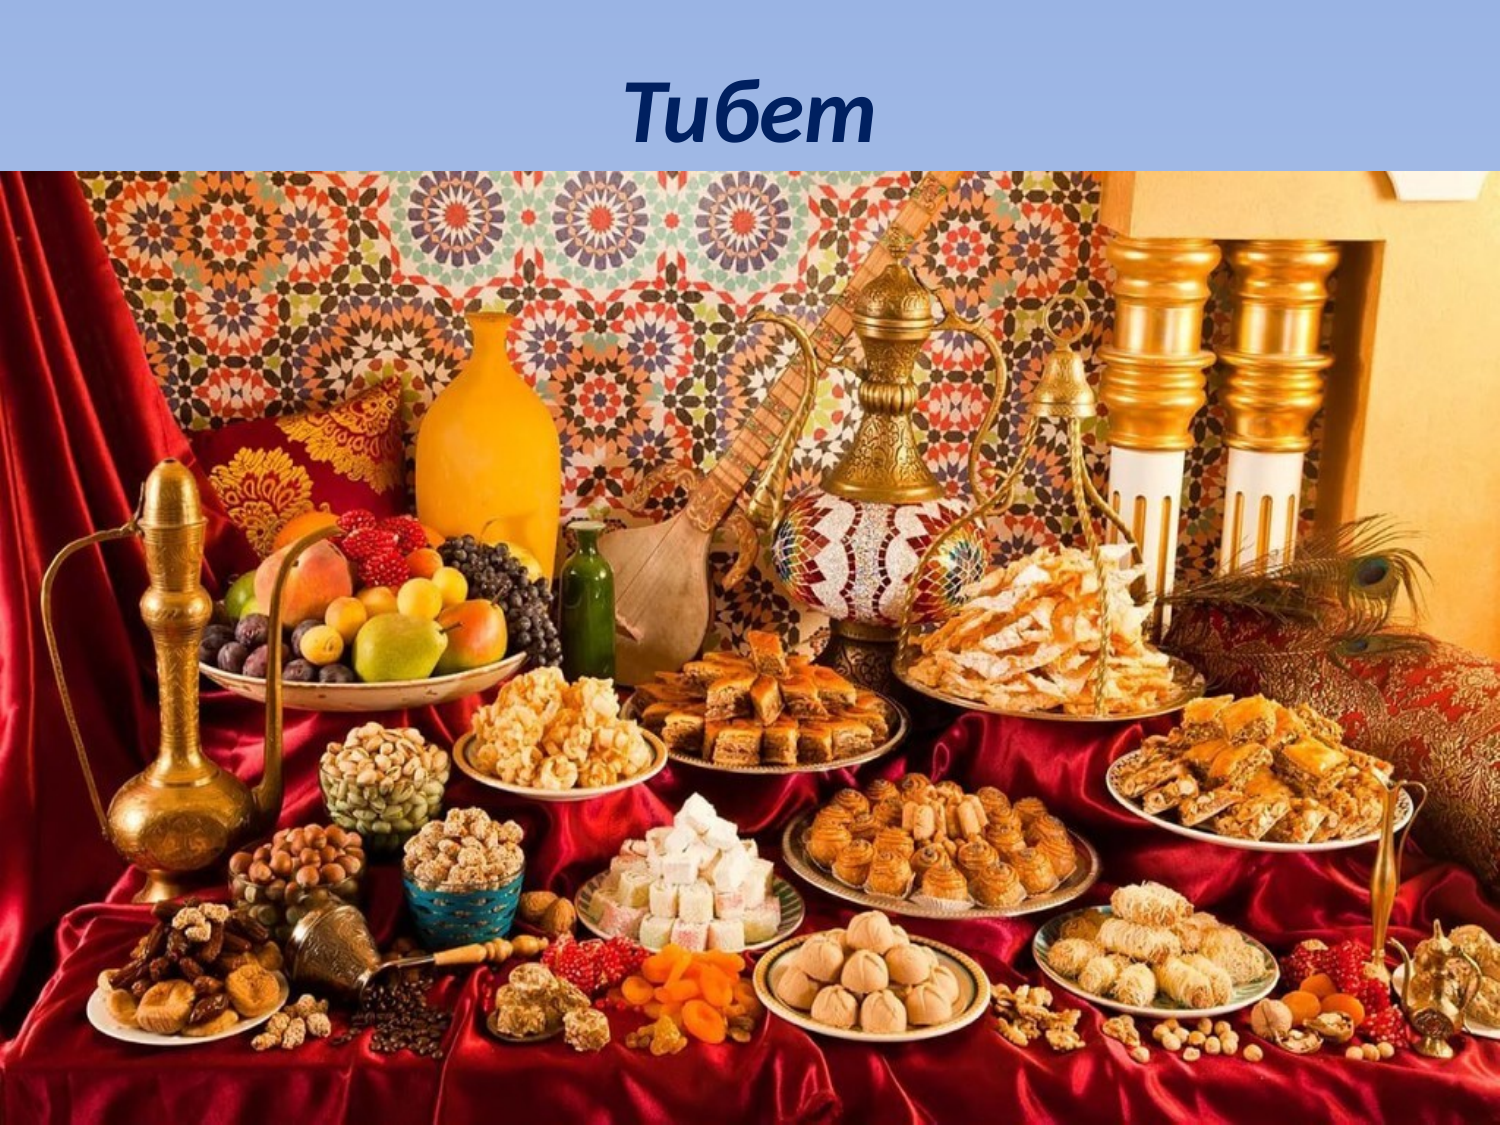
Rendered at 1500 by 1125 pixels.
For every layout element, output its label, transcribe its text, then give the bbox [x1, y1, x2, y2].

picture [0, 171, 1500, 1125]
title Тибет [75, 11, 1425, 170]
